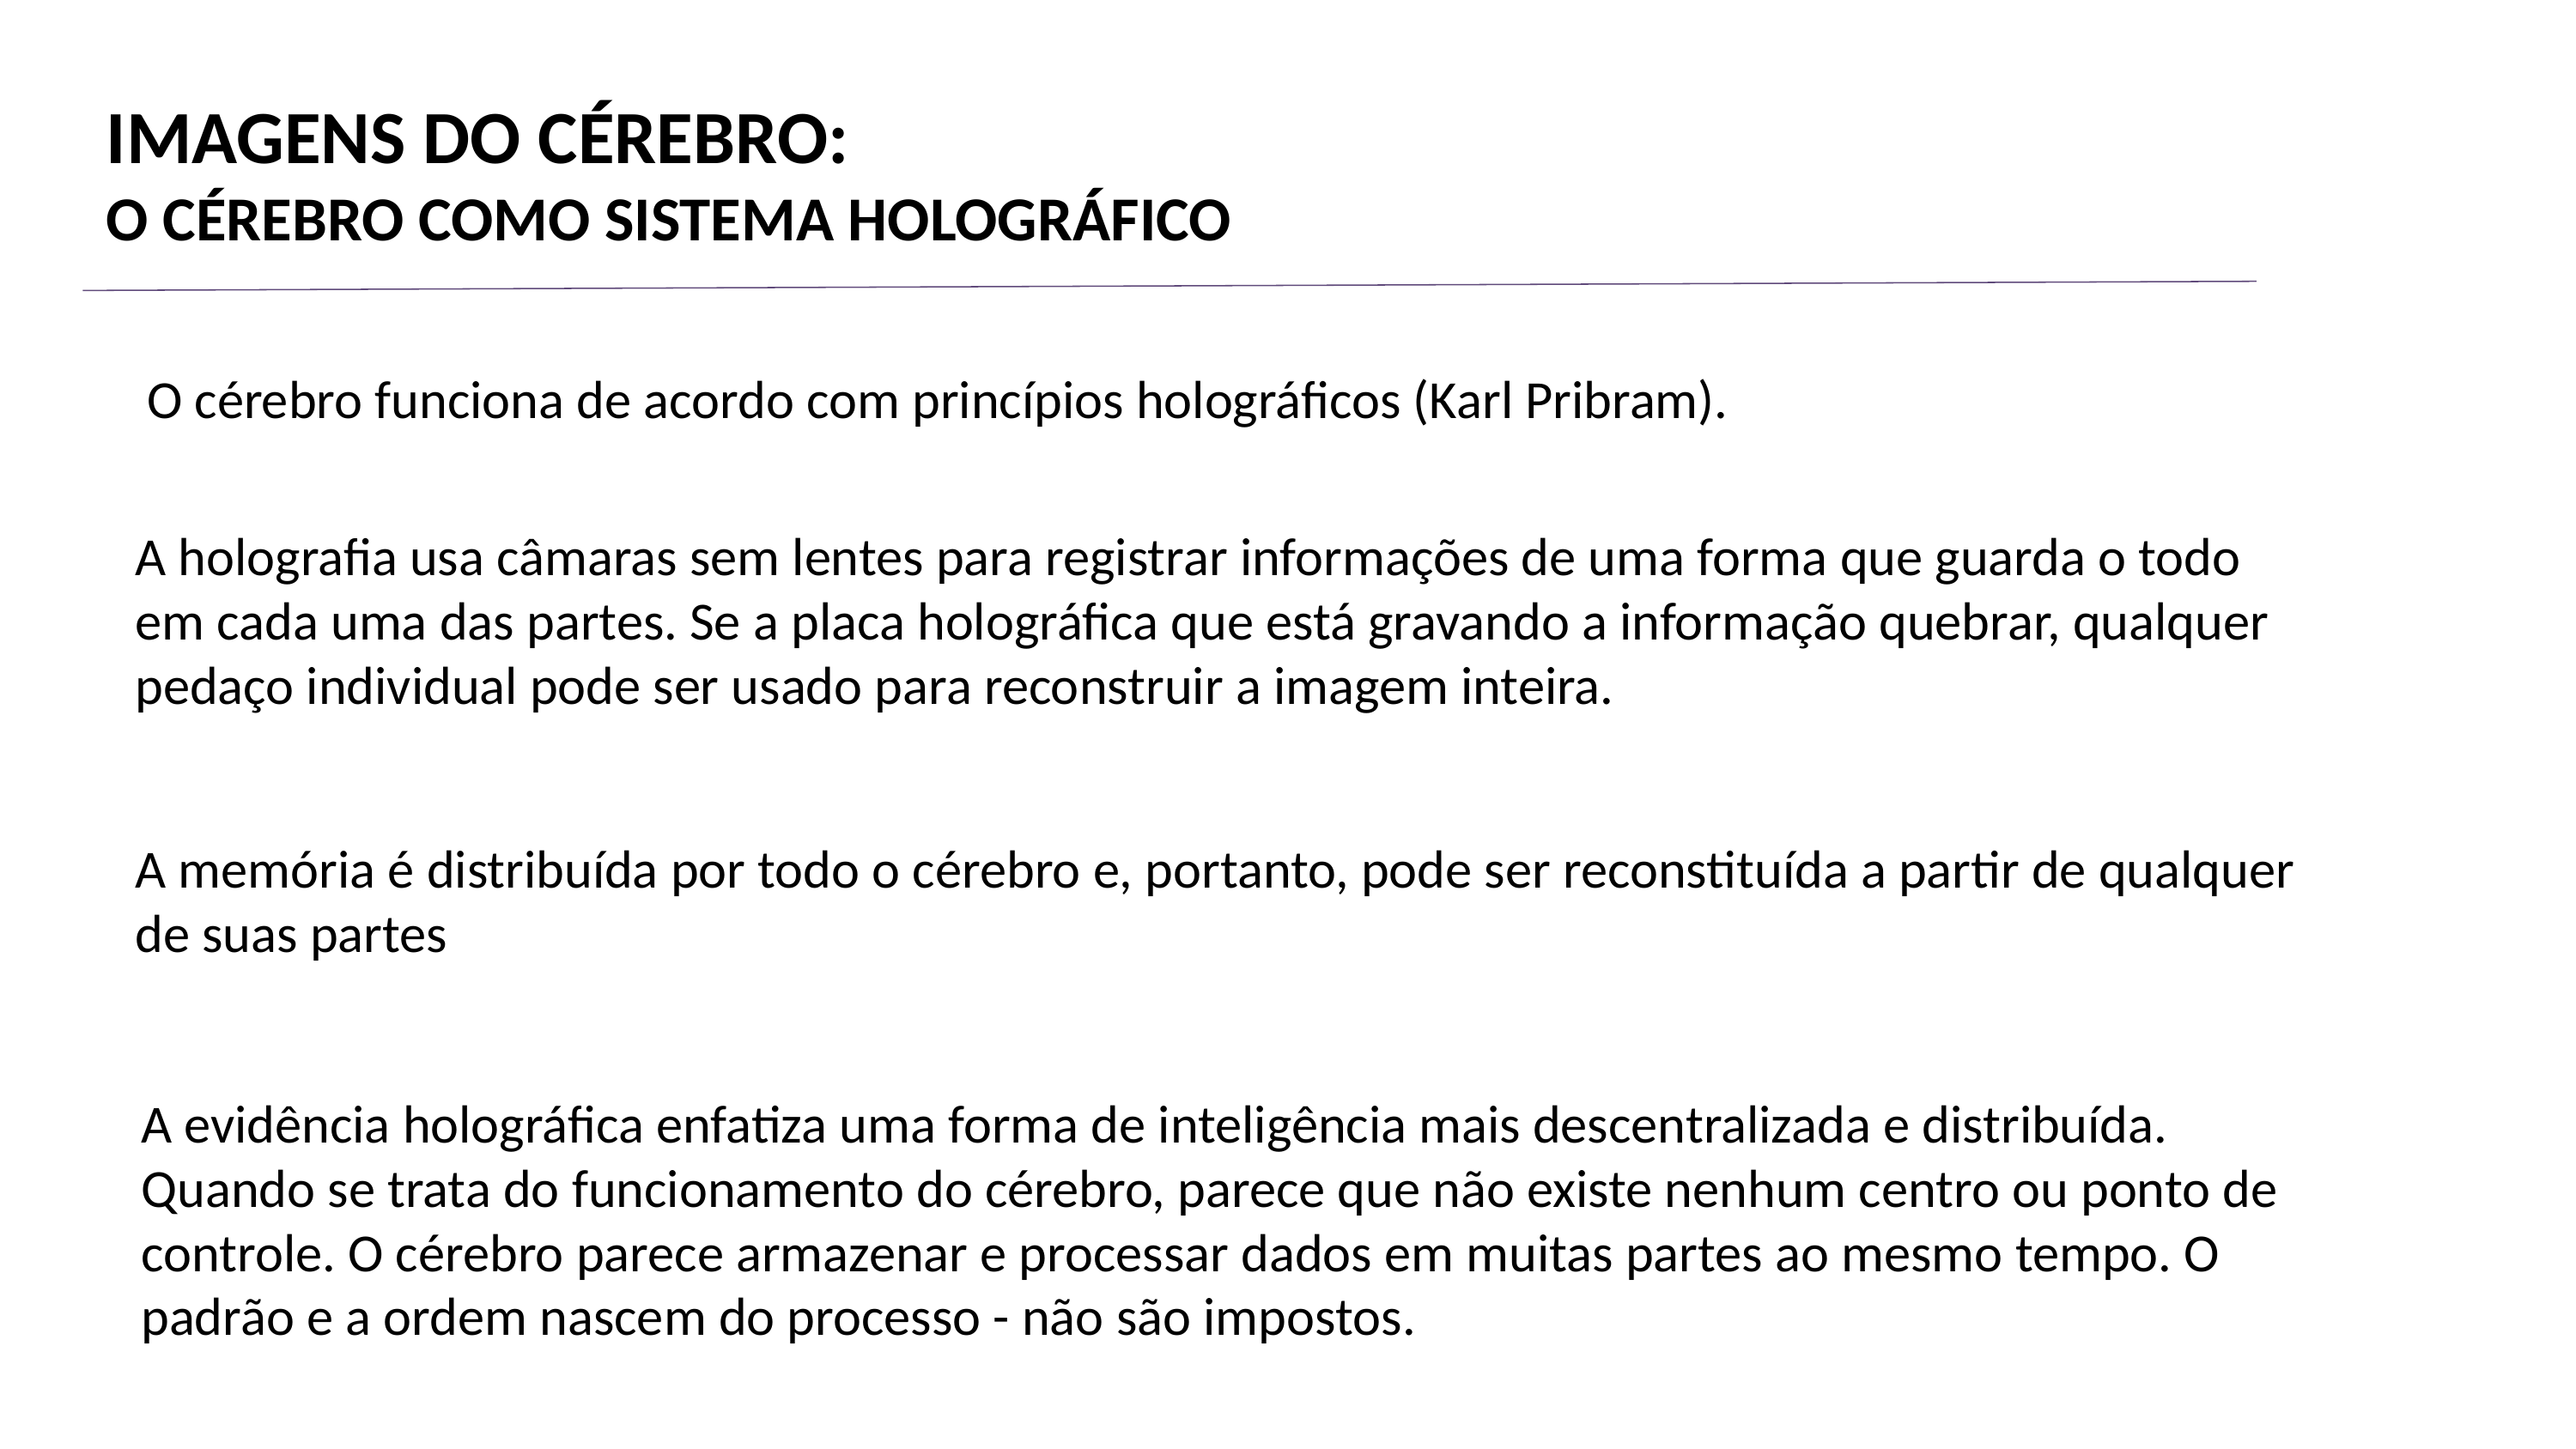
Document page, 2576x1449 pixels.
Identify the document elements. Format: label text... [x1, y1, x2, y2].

text_box A holografia usa câmaras sem lentes para registrar informações de uma forma que guarda o todo em cada uma das partes. Se a placa holográfica que está gravando a informação quebrar, qualquer pedaço individual pode ser usado para reconstruir a imagem inteira. [122, 516, 2296, 722]
text_box IMAGENS DO CÉREBRO: O CÉREBRO COMO SISTEMA HOLOGRÁFICO [81, 94, 2361, 248]
text_box A evidência holográfica enfatiza uma forma de inteligência mais descentralizada e distribuída. Quando se trata do funcionamento do cérebro, parece que não existe nenhum centro ou ponto de controle. O cérebro parece armazenar e processar dados em muitas partes ao mesmo tempo. O padrão e a ordem nascem do processo - não são impostos. [128, 1082, 2302, 1353]
text_box O cérebro funciona de acordo com princípios holográficos (Karl Pribram). [134, 358, 2308, 436]
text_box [82, 281, 2257, 291]
text_box A memória é distribuída por todo o cérebro e, portanto, pode ser reconstituída a partir de qualquer de suas partes [122, 828, 2354, 970]
